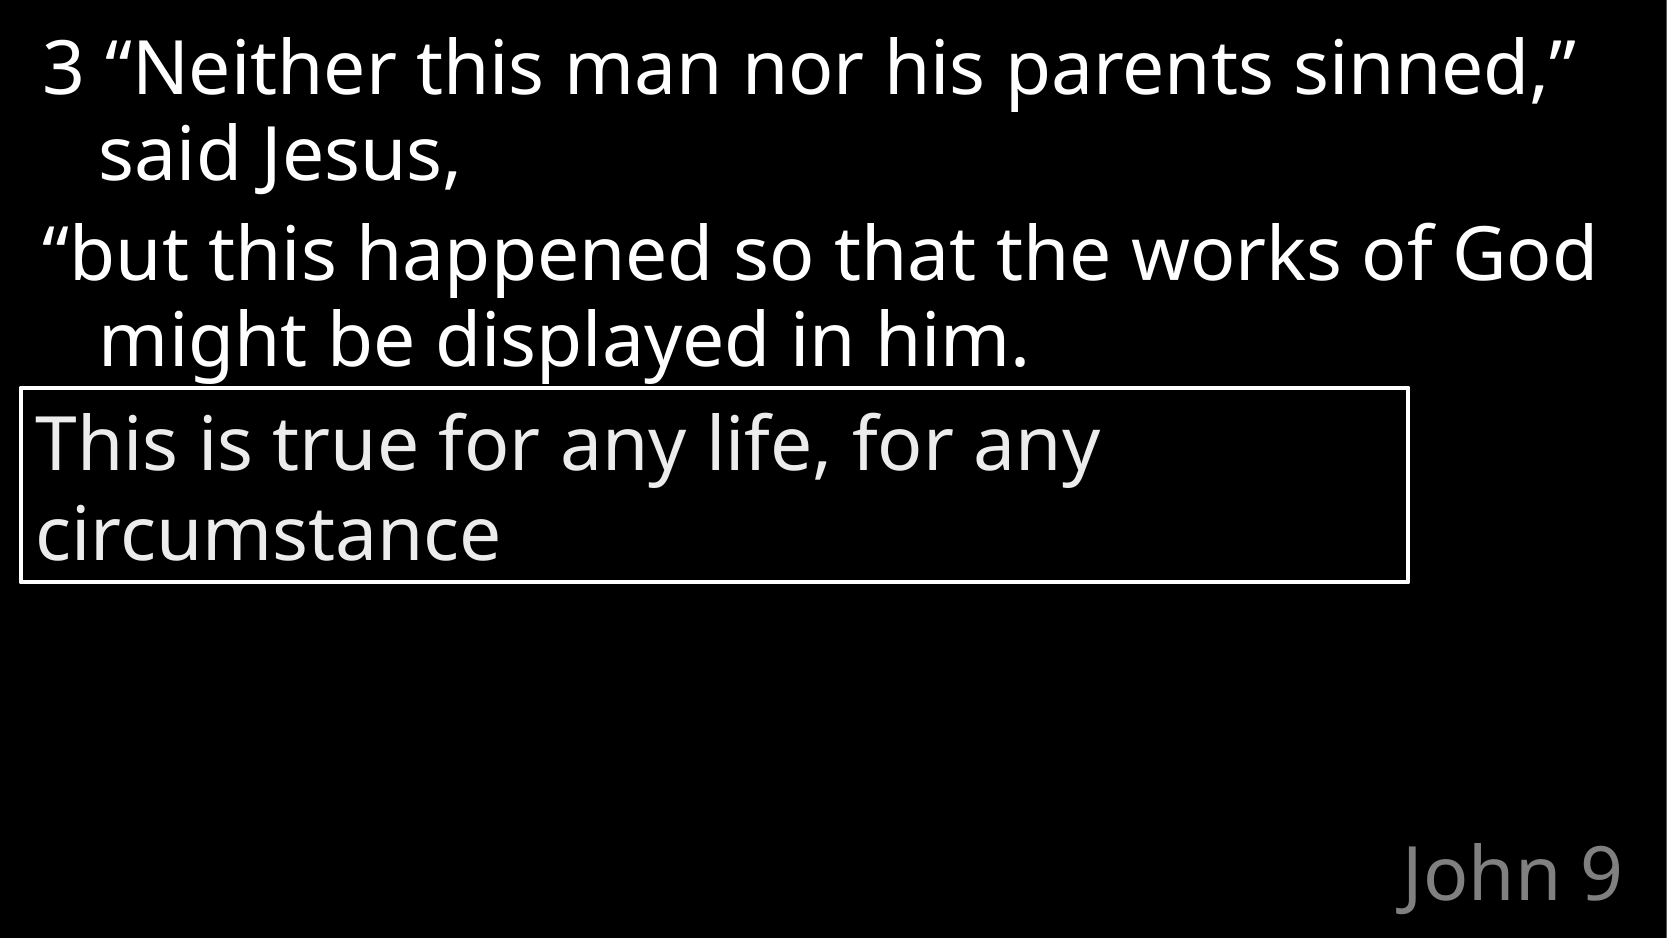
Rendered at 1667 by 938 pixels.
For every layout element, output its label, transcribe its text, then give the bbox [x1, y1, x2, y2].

text_box This is true for any life, for any circumstance [20, 387, 1409, 583]
list 3 “Neither this man nor his parents sinned,” said Jesus, “but this happened so that the works of God might be displayed in him. [27, 18, 1640, 813]
title John 9 [1058, 834, 1640, 923]
